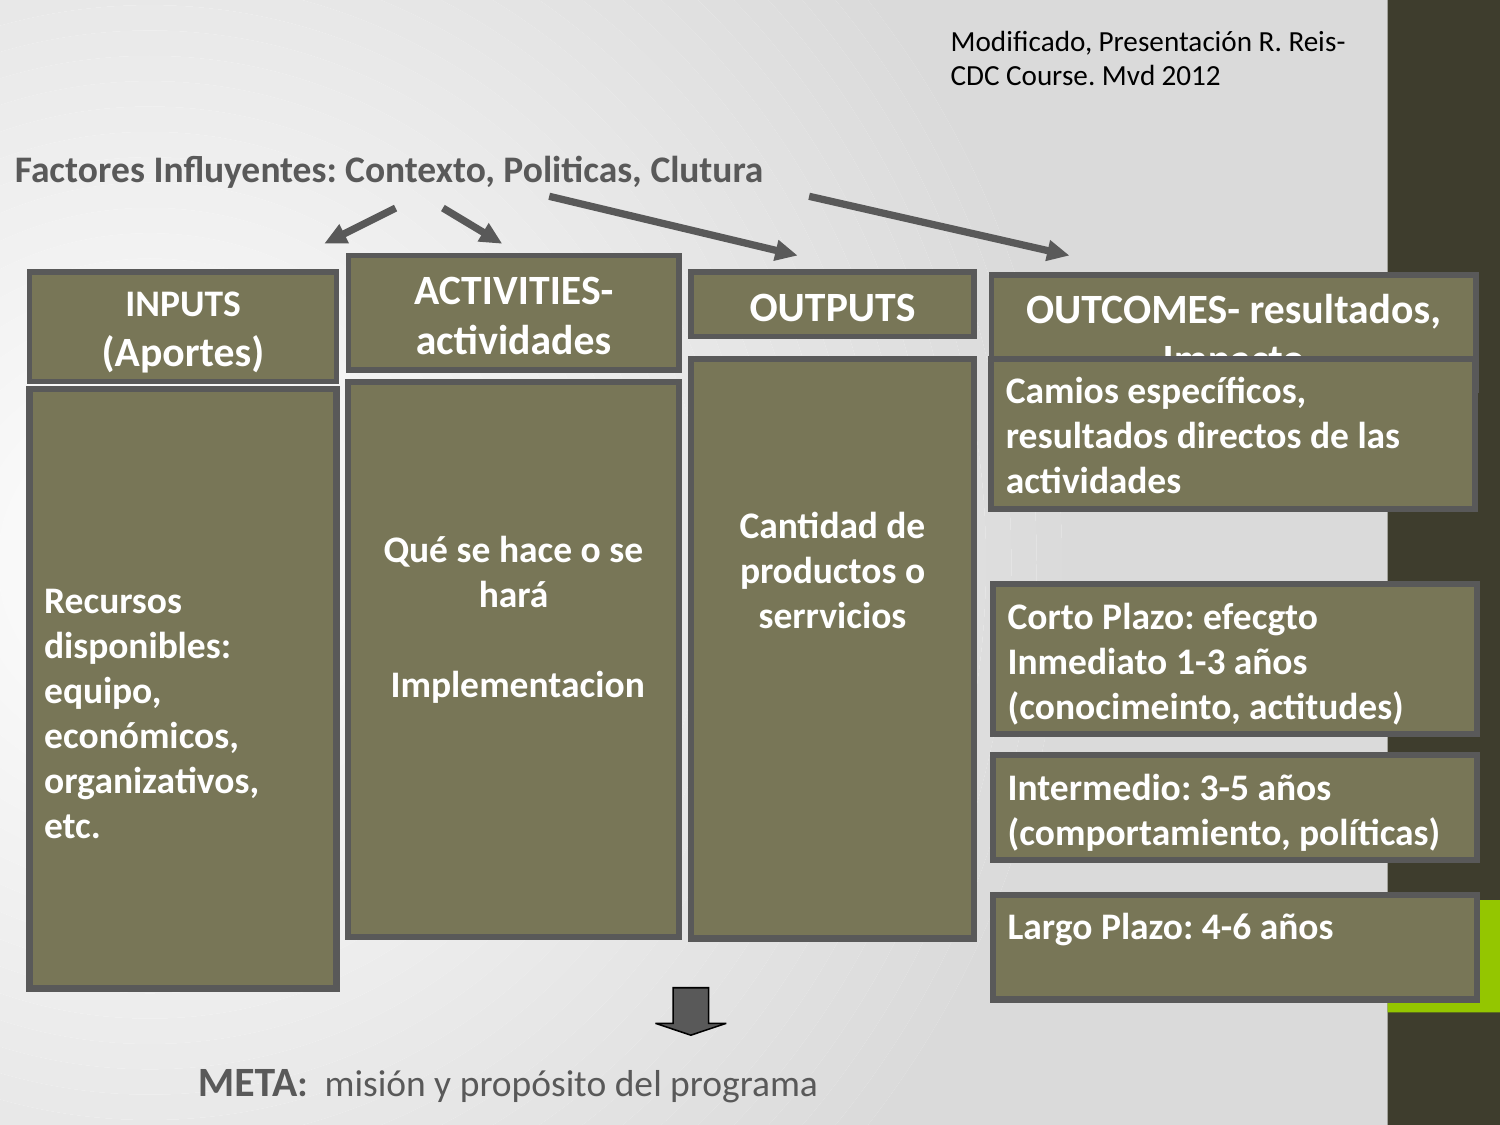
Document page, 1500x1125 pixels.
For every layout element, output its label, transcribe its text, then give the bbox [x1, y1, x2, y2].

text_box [347, 263, 680, 944]
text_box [0, 136, 1070, 256]
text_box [690, 271, 975, 945]
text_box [28, 271, 338, 996]
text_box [182, 987, 1412, 1113]
text_box Largo Plazo: 4-6 años [992, 894, 1478, 1000]
text_box Corto Plazo: efecgto Inmediato 1-3 años (conocimeinto, actitudes) [992, 584, 1478, 734]
text_box OUTCOMES- resultados, Impacto [991, 274, 1476, 359]
text_box Modificado, Presentación R. Reis- CDC Course. Mvd 2012 [935, 14, 1409, 100]
text_box Camios específicos, resultados directos de las actividades [991, 359, 1476, 509]
text_box Intermedio: 3-5 años (comportamiento, políticas) [992, 755, 1478, 861]
